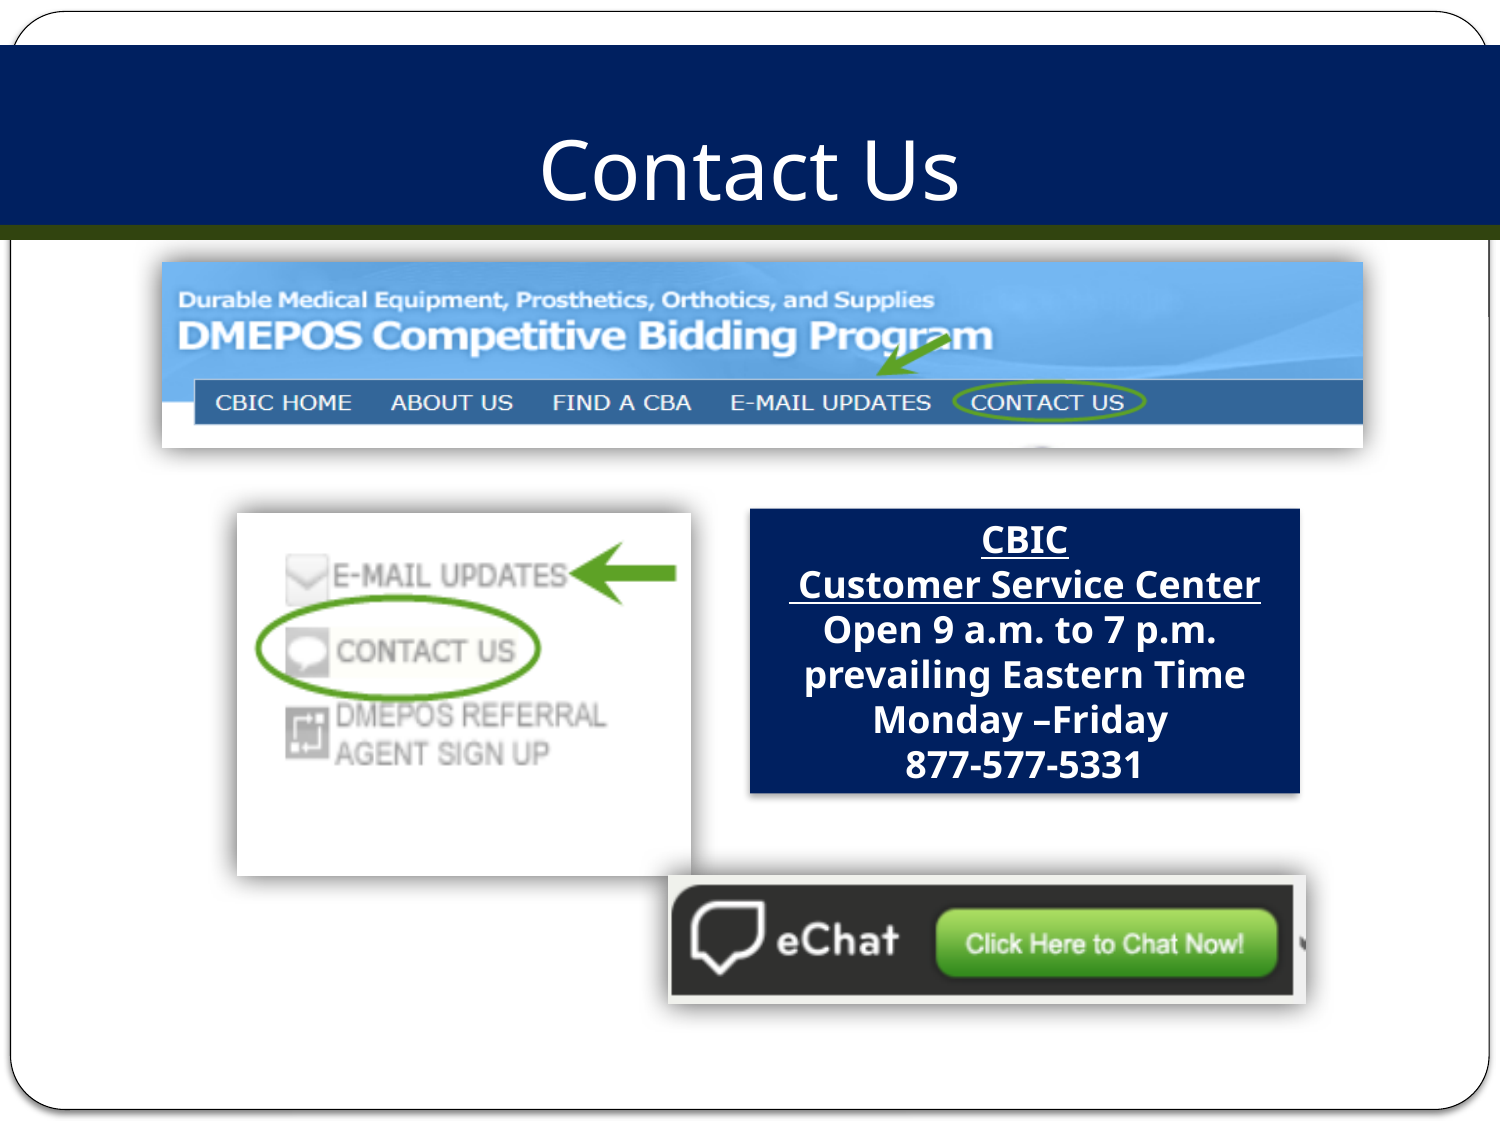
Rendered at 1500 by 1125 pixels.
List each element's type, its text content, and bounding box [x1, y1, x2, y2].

text_box CBIC Customer Service Center Open 9 a.m. to 7 p.m. prevailing Eastern Time Monday –Friday 877-577-5331 [750, 508, 1300, 794]
title Contact Us [0, 45, 1500, 224]
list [162, 262, 1363, 448]
picture [237, 513, 1306, 1005]
text_box [0, 224, 1500, 240]
